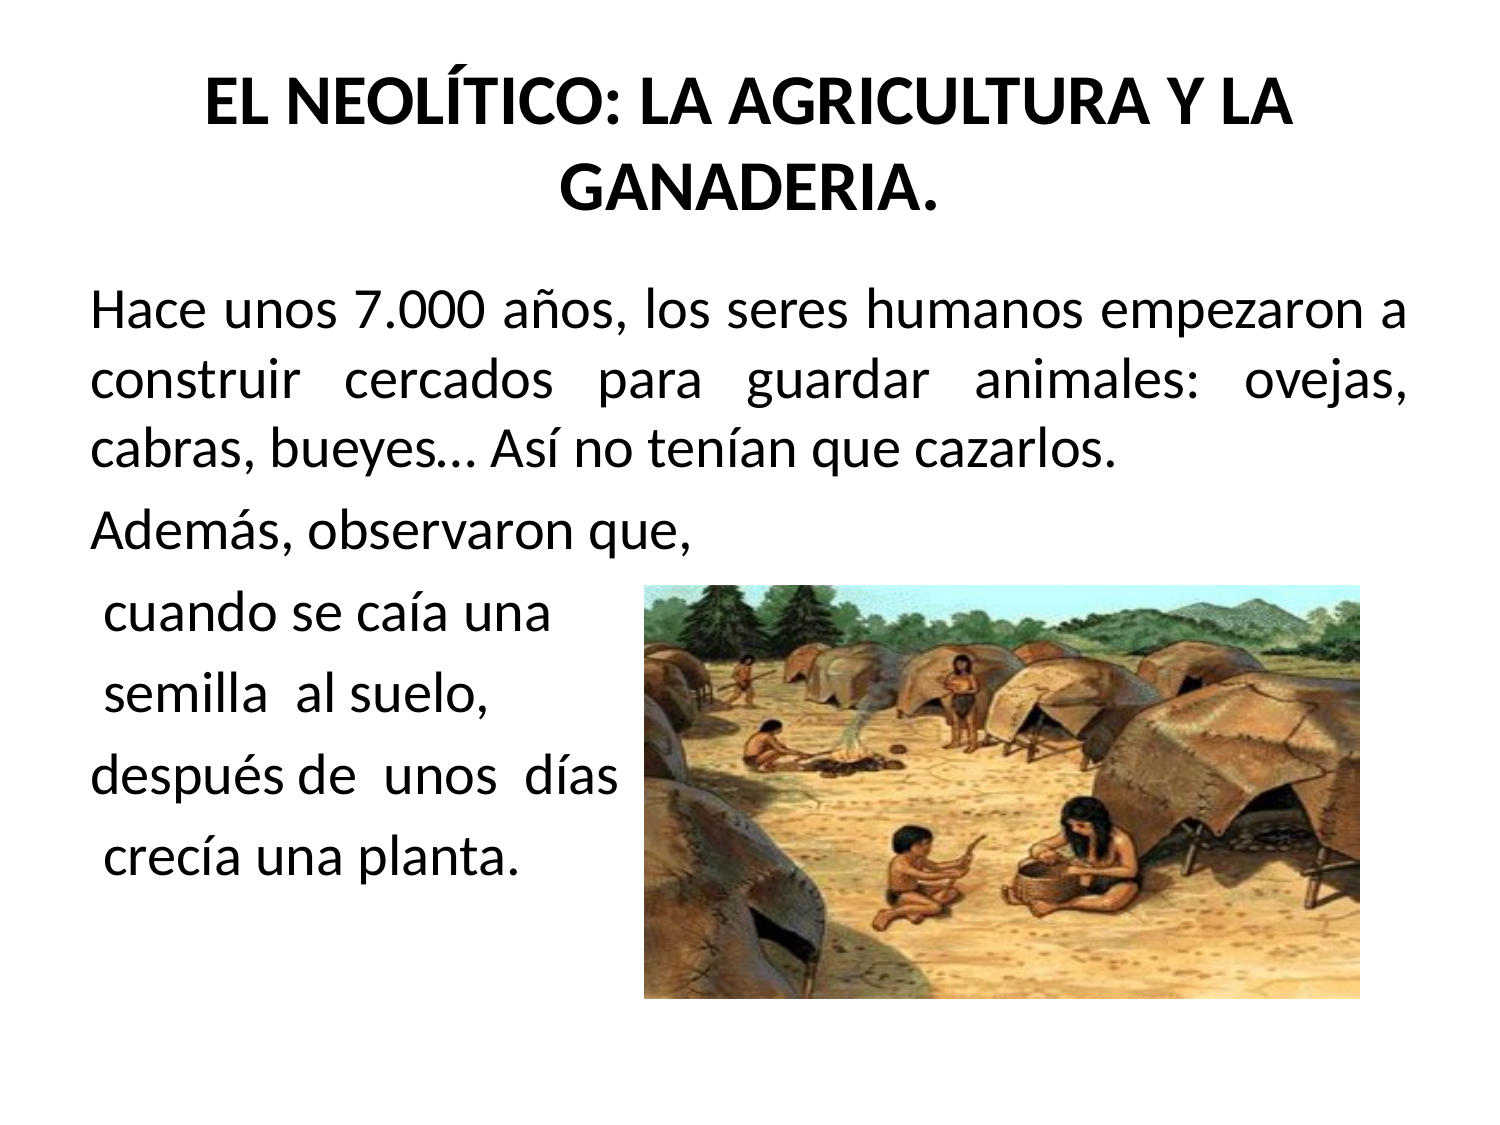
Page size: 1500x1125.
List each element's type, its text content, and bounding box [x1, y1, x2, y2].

title EL NEOLÍTICO: LA AGRICULTURA Y LA GANADERIA. [75, 45, 1425, 233]
picture [644, 585, 1360, 999]
list Hace unos 7.000 años, los seres humanos empezaron a construir cercados para guardar animales: ovejas, cabras, bueyes… Así no tenían que cazarlos. Además, observaron que, cuando se caía una semilla al suelo, después de unos días crecía una planta. [75, 262, 1425, 1005]
